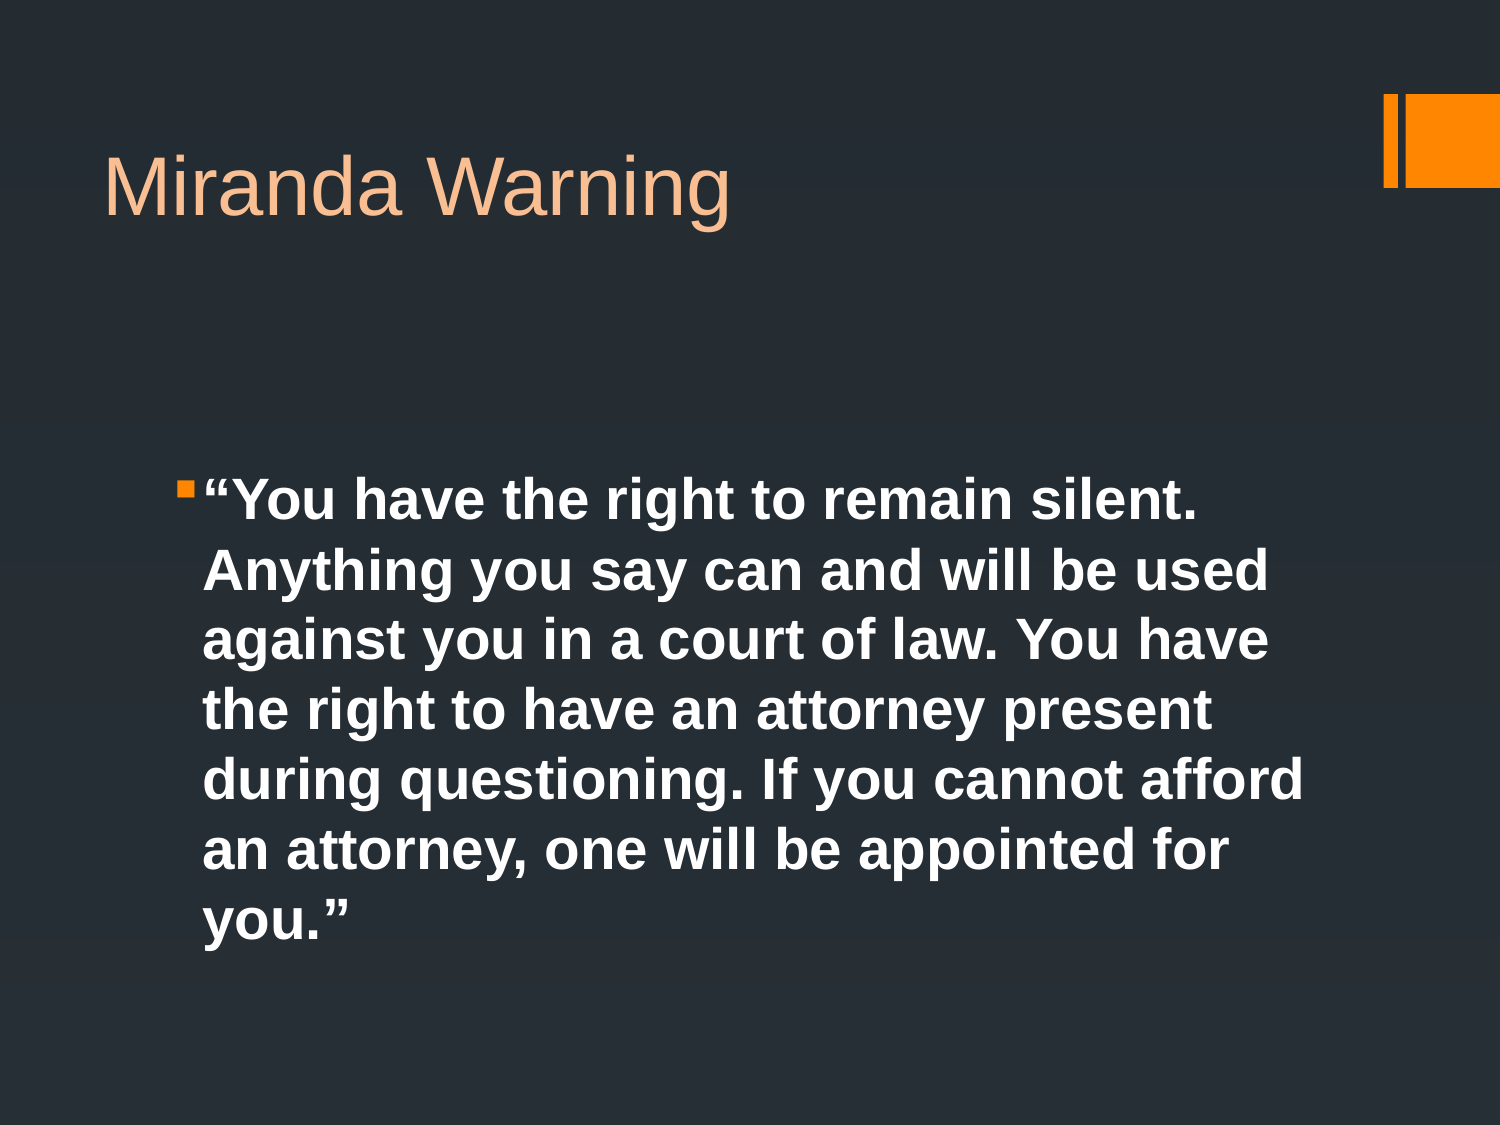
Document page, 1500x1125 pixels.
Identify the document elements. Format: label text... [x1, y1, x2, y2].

title Miranda Warning [87, 50, 1288, 240]
list “You have the right to remain silent. Anything you say can and will be used against you in a court of law. You have the right to have an attorney present during questioning. If you cannot afford an attorney, one will be appointed for you.” [150, 454, 1350, 1035]
